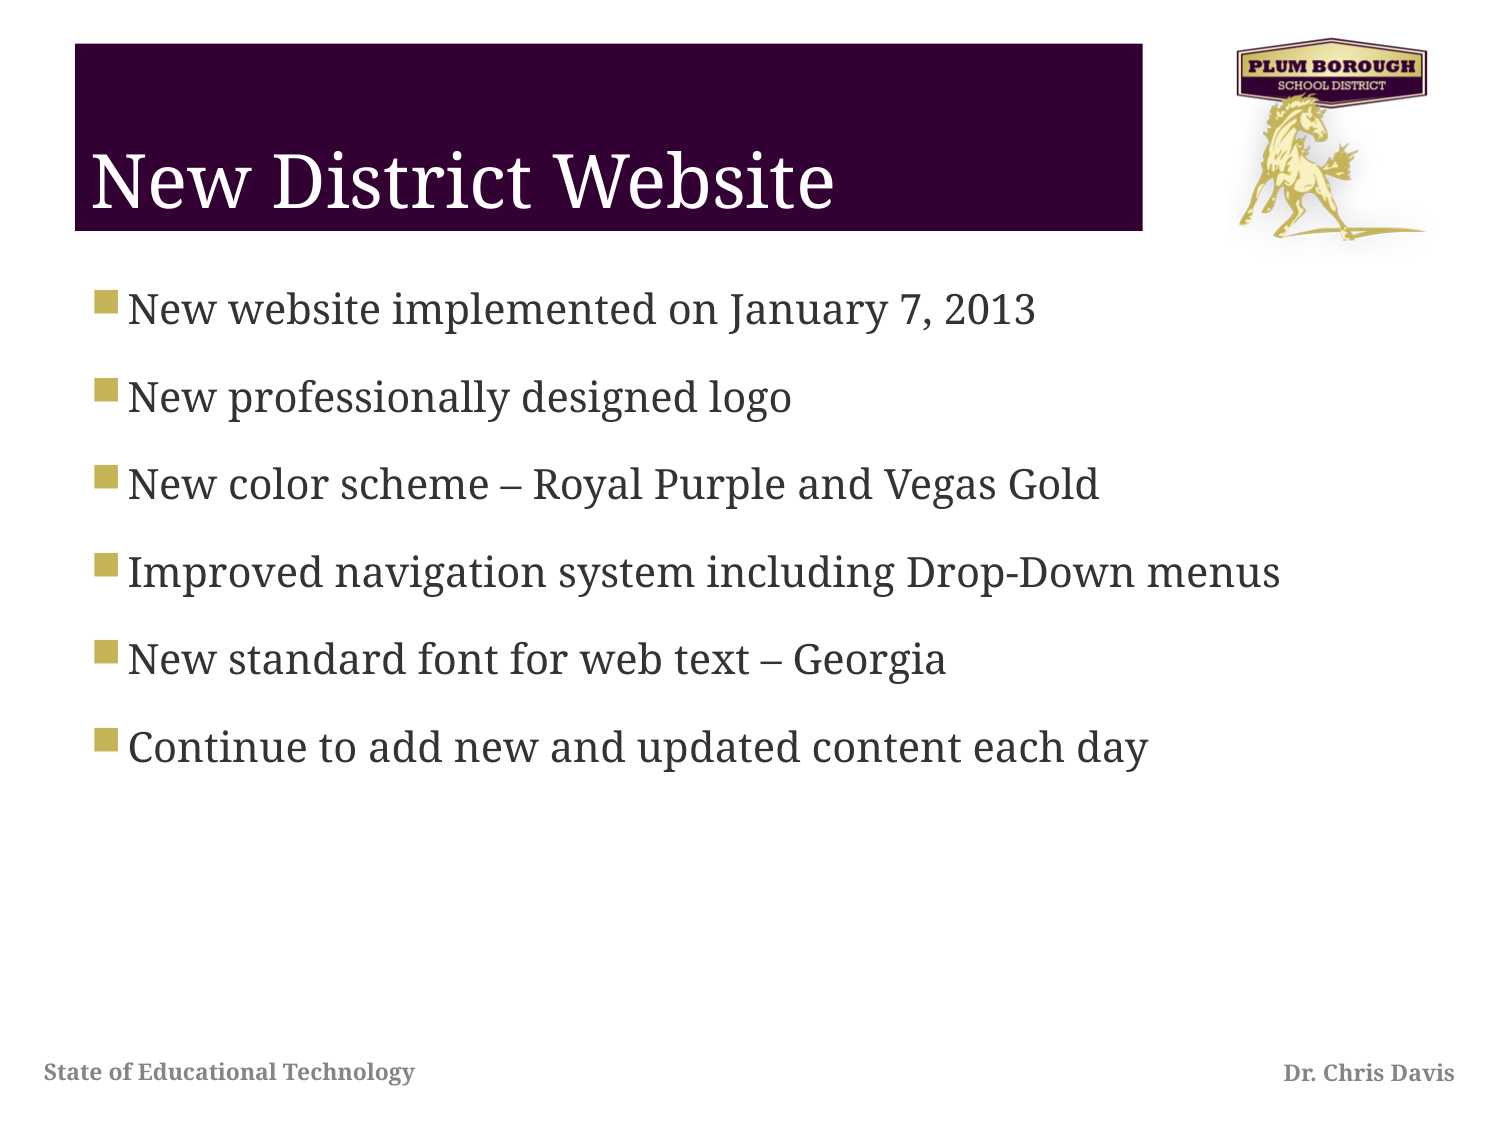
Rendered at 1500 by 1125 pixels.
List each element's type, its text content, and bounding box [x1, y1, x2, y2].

picture [1227, 0, 1438, 275]
footer State of Educational Technology [28, 1042, 1015, 1103]
list New website implemented on January 7, 2013 New professionally designed logo New color scheme – Royal Purple and Vegas Gold Improved navigation system including Drop-Down menus New standard font for web text – Georgia Continue to add new and updated content each day [75, 275, 1438, 1005]
title New District Website [75, 43, 1143, 231]
slide_number Dr. Chris Davis [1183, 1042, 1471, 1103]
